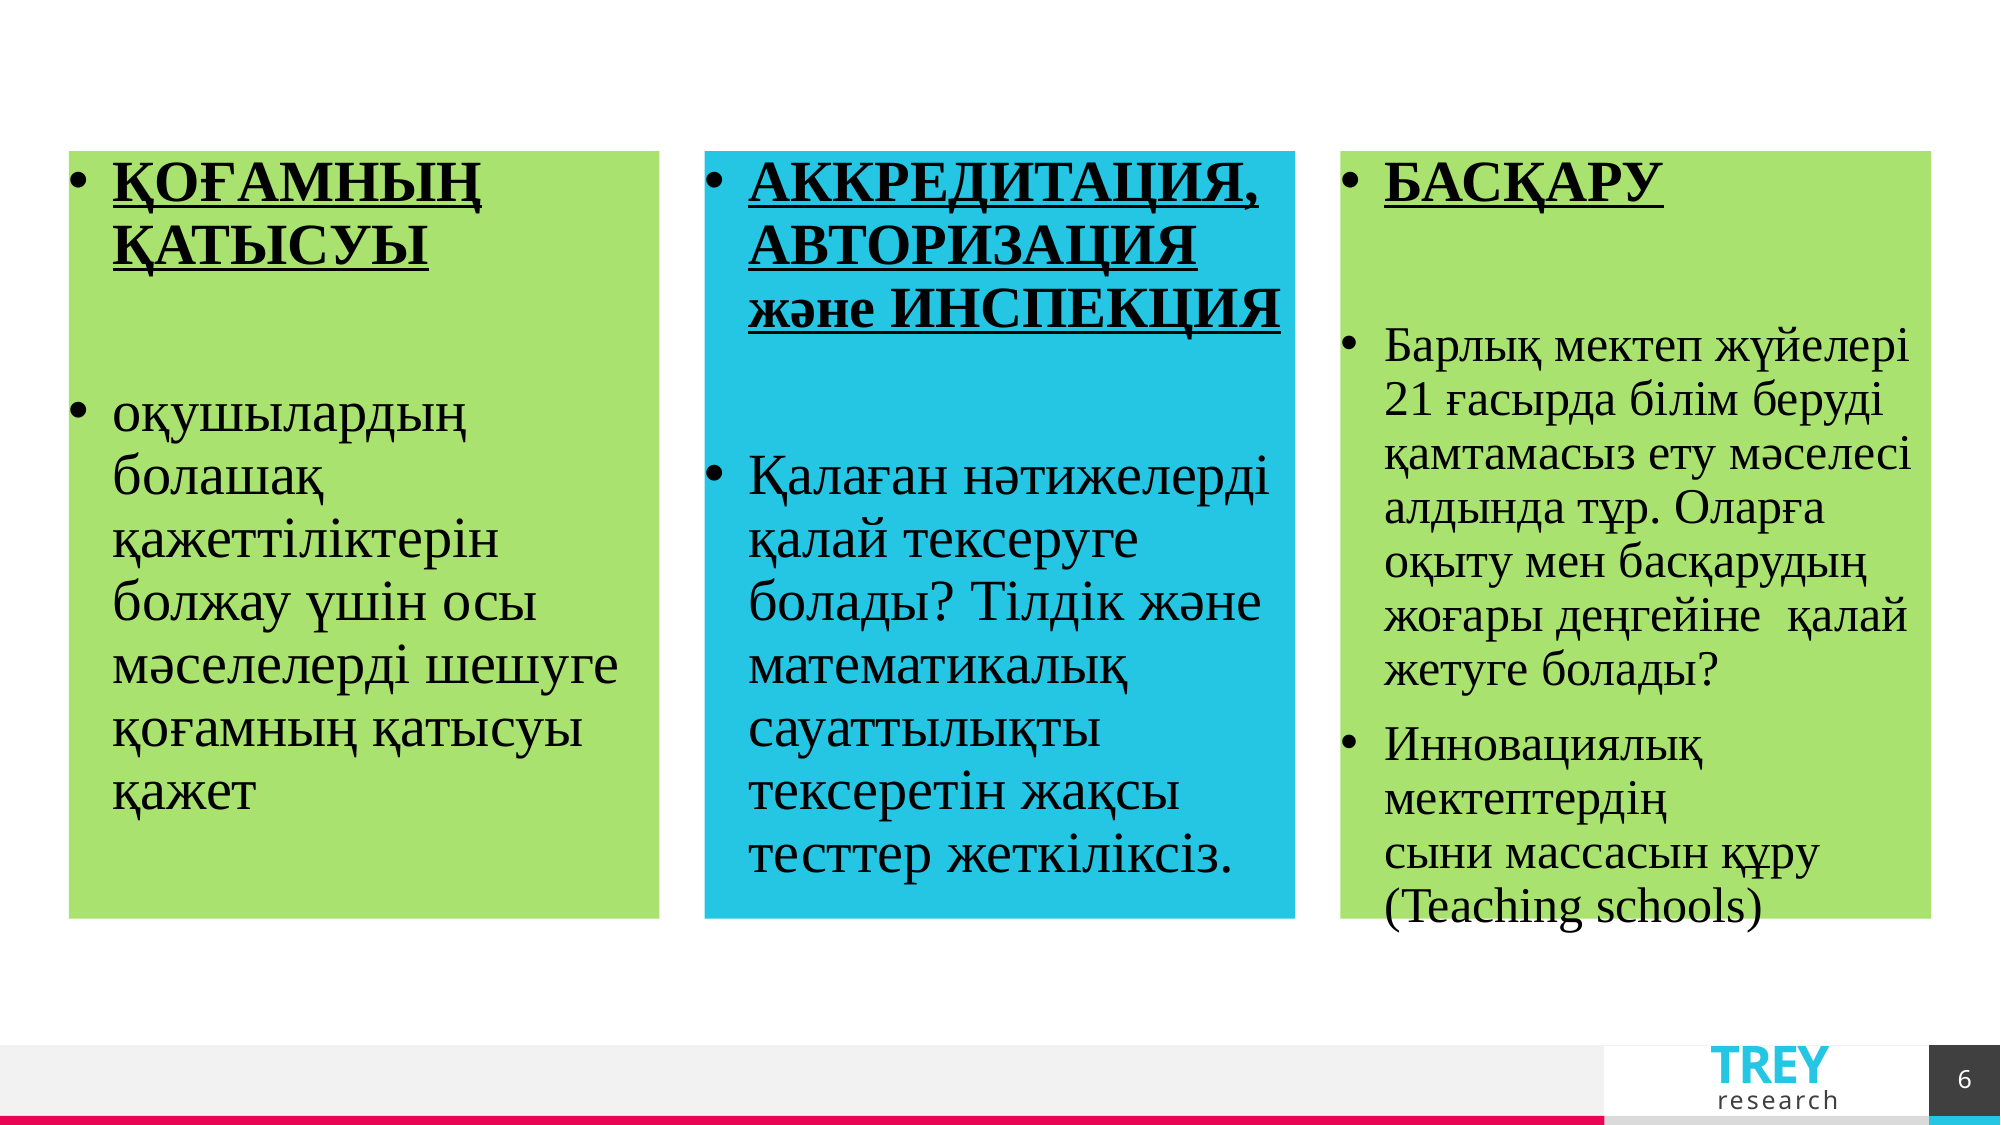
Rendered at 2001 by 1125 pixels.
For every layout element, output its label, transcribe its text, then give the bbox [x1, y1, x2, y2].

list БАСҚАРУ Барлық мектеп жүйелері 21 ғасырда білім беруді қамтамасыз ету мәселесі алдында тұр. Оларға оқыту мен басқарудың жоғары деңгейіне қалай жетуге болады? Инновациялық мектептердің сыни массасын құру (Teaching schools) [1340, 151, 1932, 919]
slide_number 6 [1929, 1045, 2000, 1116]
list ҚОҒАМНЫҢ ҚАТЫСУЫ оқушылардың болашақ қажеттіліктерін болжау үшін осы мәселелерді шешуге қоғамның қатысуы қажет [68, 151, 660, 919]
list АККРЕДИТАЦИЯ, АВТОРИЗАЦИЯ және ИНСПЕКЦИЯ Қалаған нәтижелерді қалай тексеруге болады? Тілдік және математикалық сауаттылықты тексеретін жақсы тесттер жеткіліксіз. [704, 151, 1296, 919]
